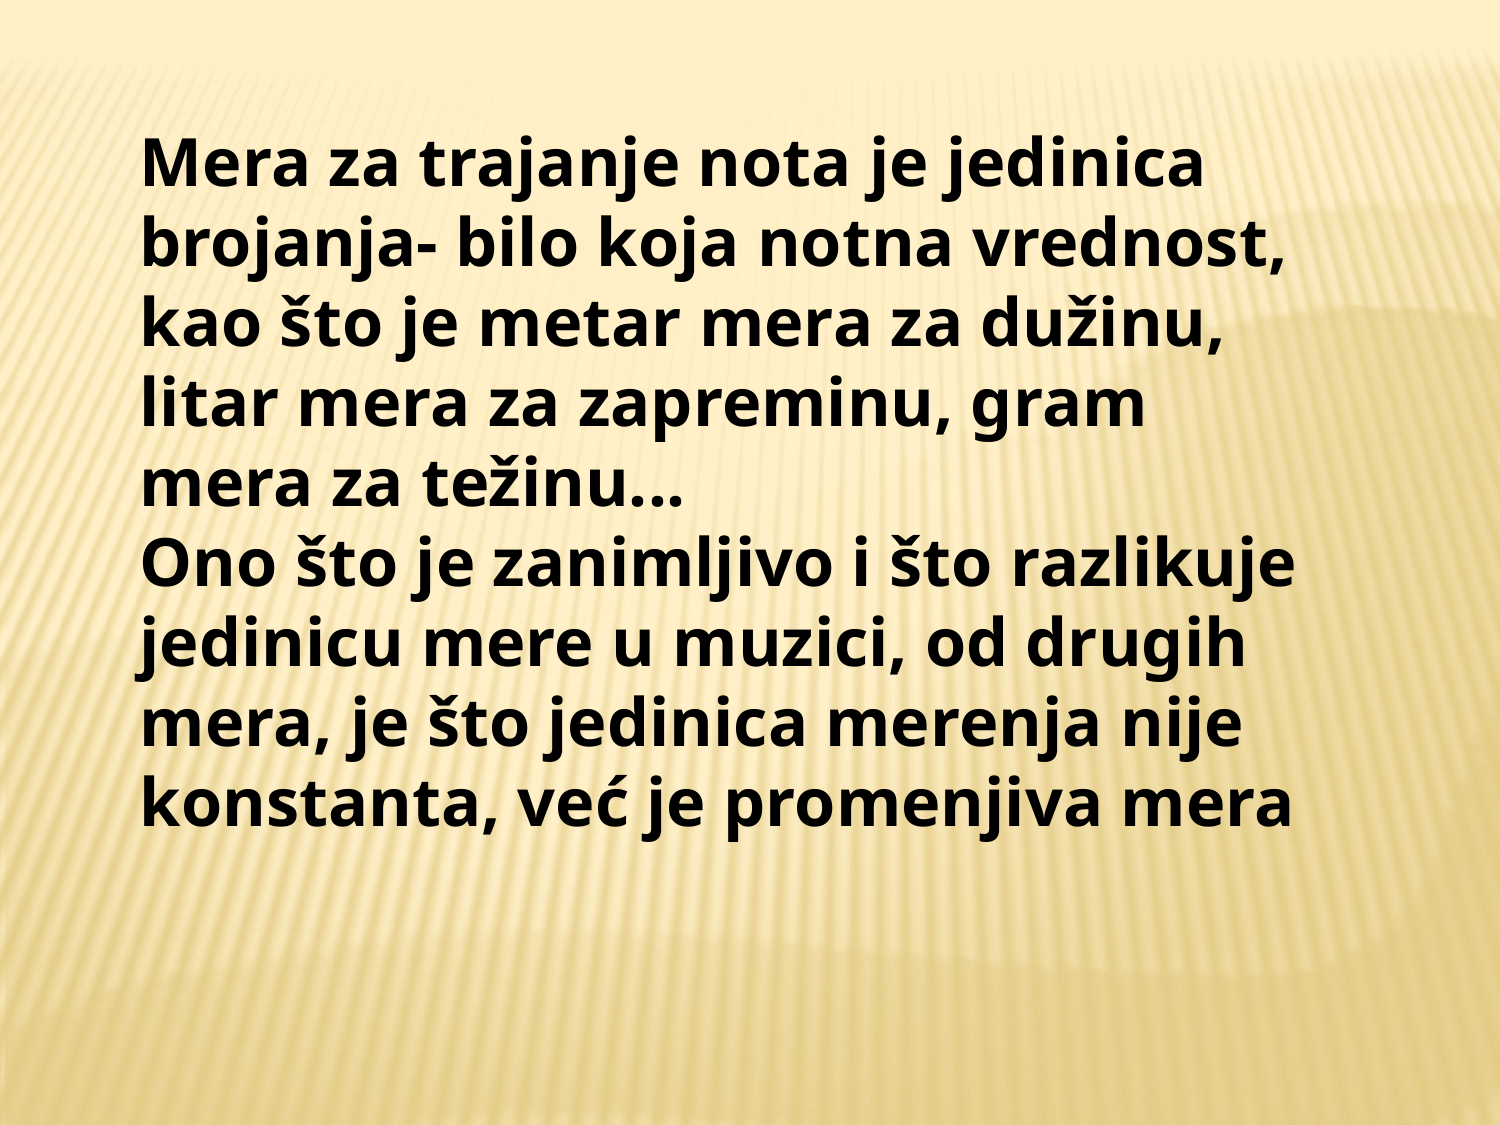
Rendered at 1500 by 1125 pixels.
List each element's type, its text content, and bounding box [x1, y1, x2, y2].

text_box Mera za trajanje nota je jedinica brojanja- bilo koja notna vrednost, kao što je metar mera za dužinu, litar mera za zapreminu, gram mera za težinu... Ono što je zanimljivo i što razlikuje jedinicu mere u muzici, od drugih mera, je što jedinica merenja nije konstanta, već je promenjiva mera [125, 112, 1350, 892]
